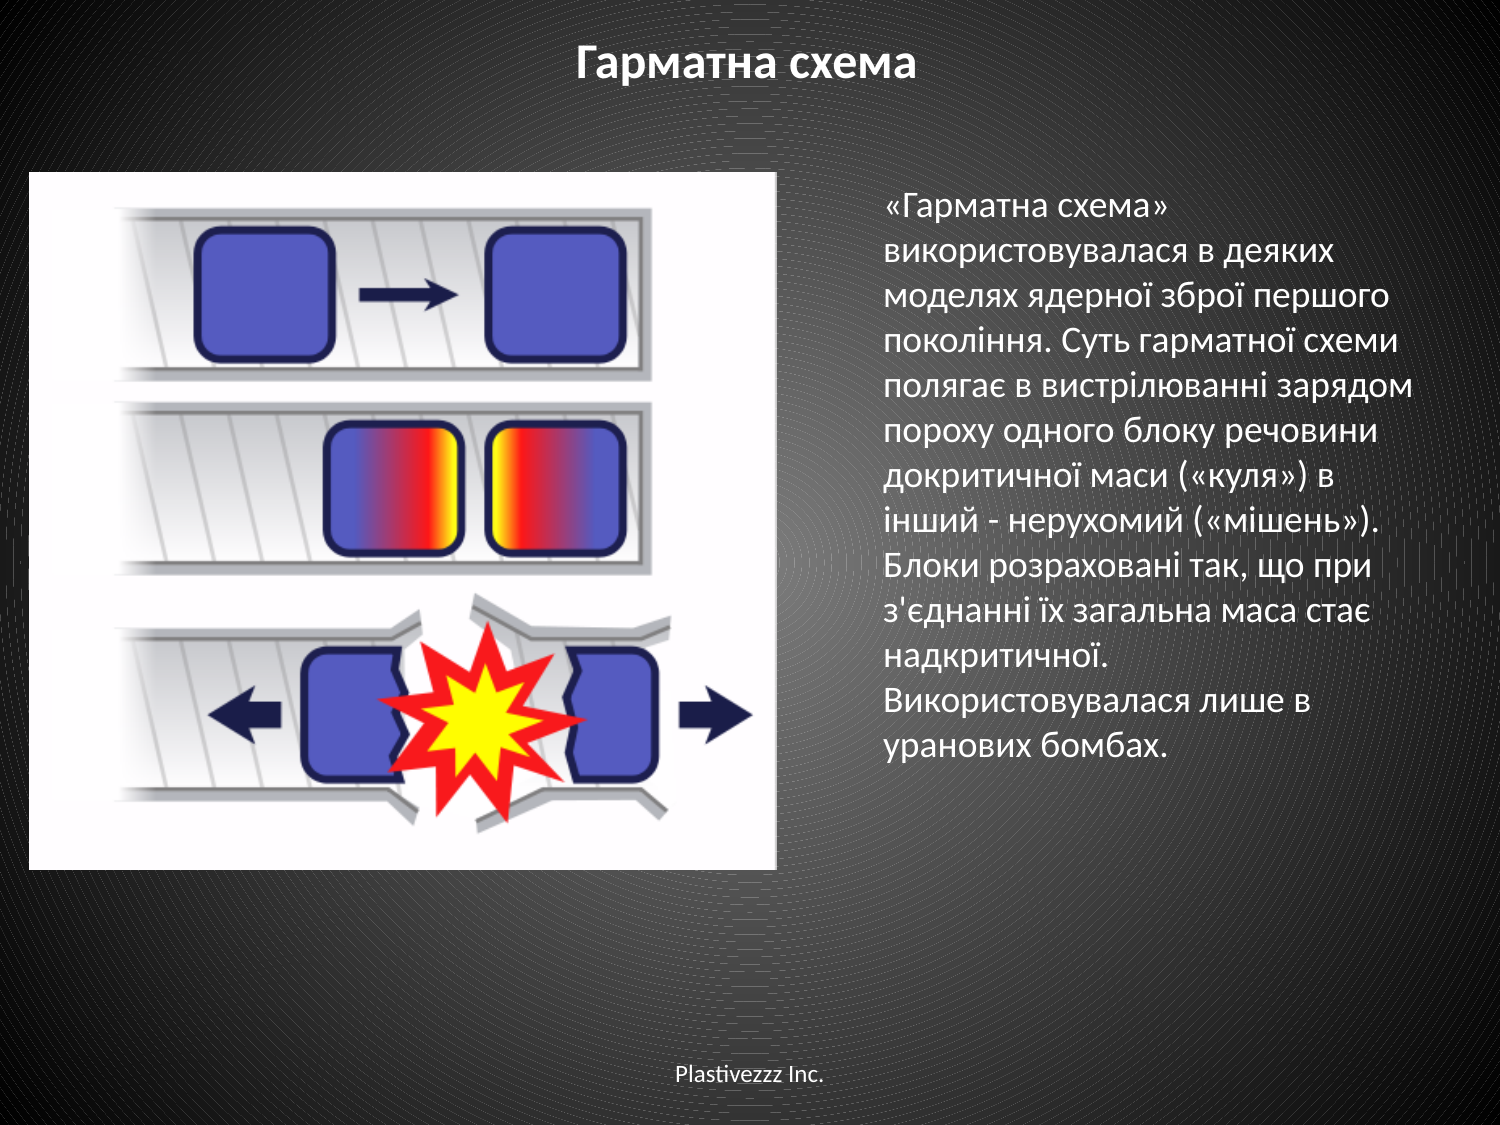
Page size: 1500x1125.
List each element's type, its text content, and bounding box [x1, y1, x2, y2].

title Гарматна схема [561, 3, 1055, 97]
list «Гарматна схема» використовувалася в деяких моделях ядерної зброї першого покоління. Суть гарматної схеми полягає в вистрілюванні зарядом пороху одного блоку речовини докритичної маси («куля») в інший - нерухомий («мішень»). Блоки розраховані так, що при з'єднанні їх загальна маса стає надкритичної. Використовувалася лише в уранових бомбах. [868, 172, 1436, 976]
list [29, 172, 777, 870]
footer Plastivezzz Inc. [512, 1042, 988, 1103]
